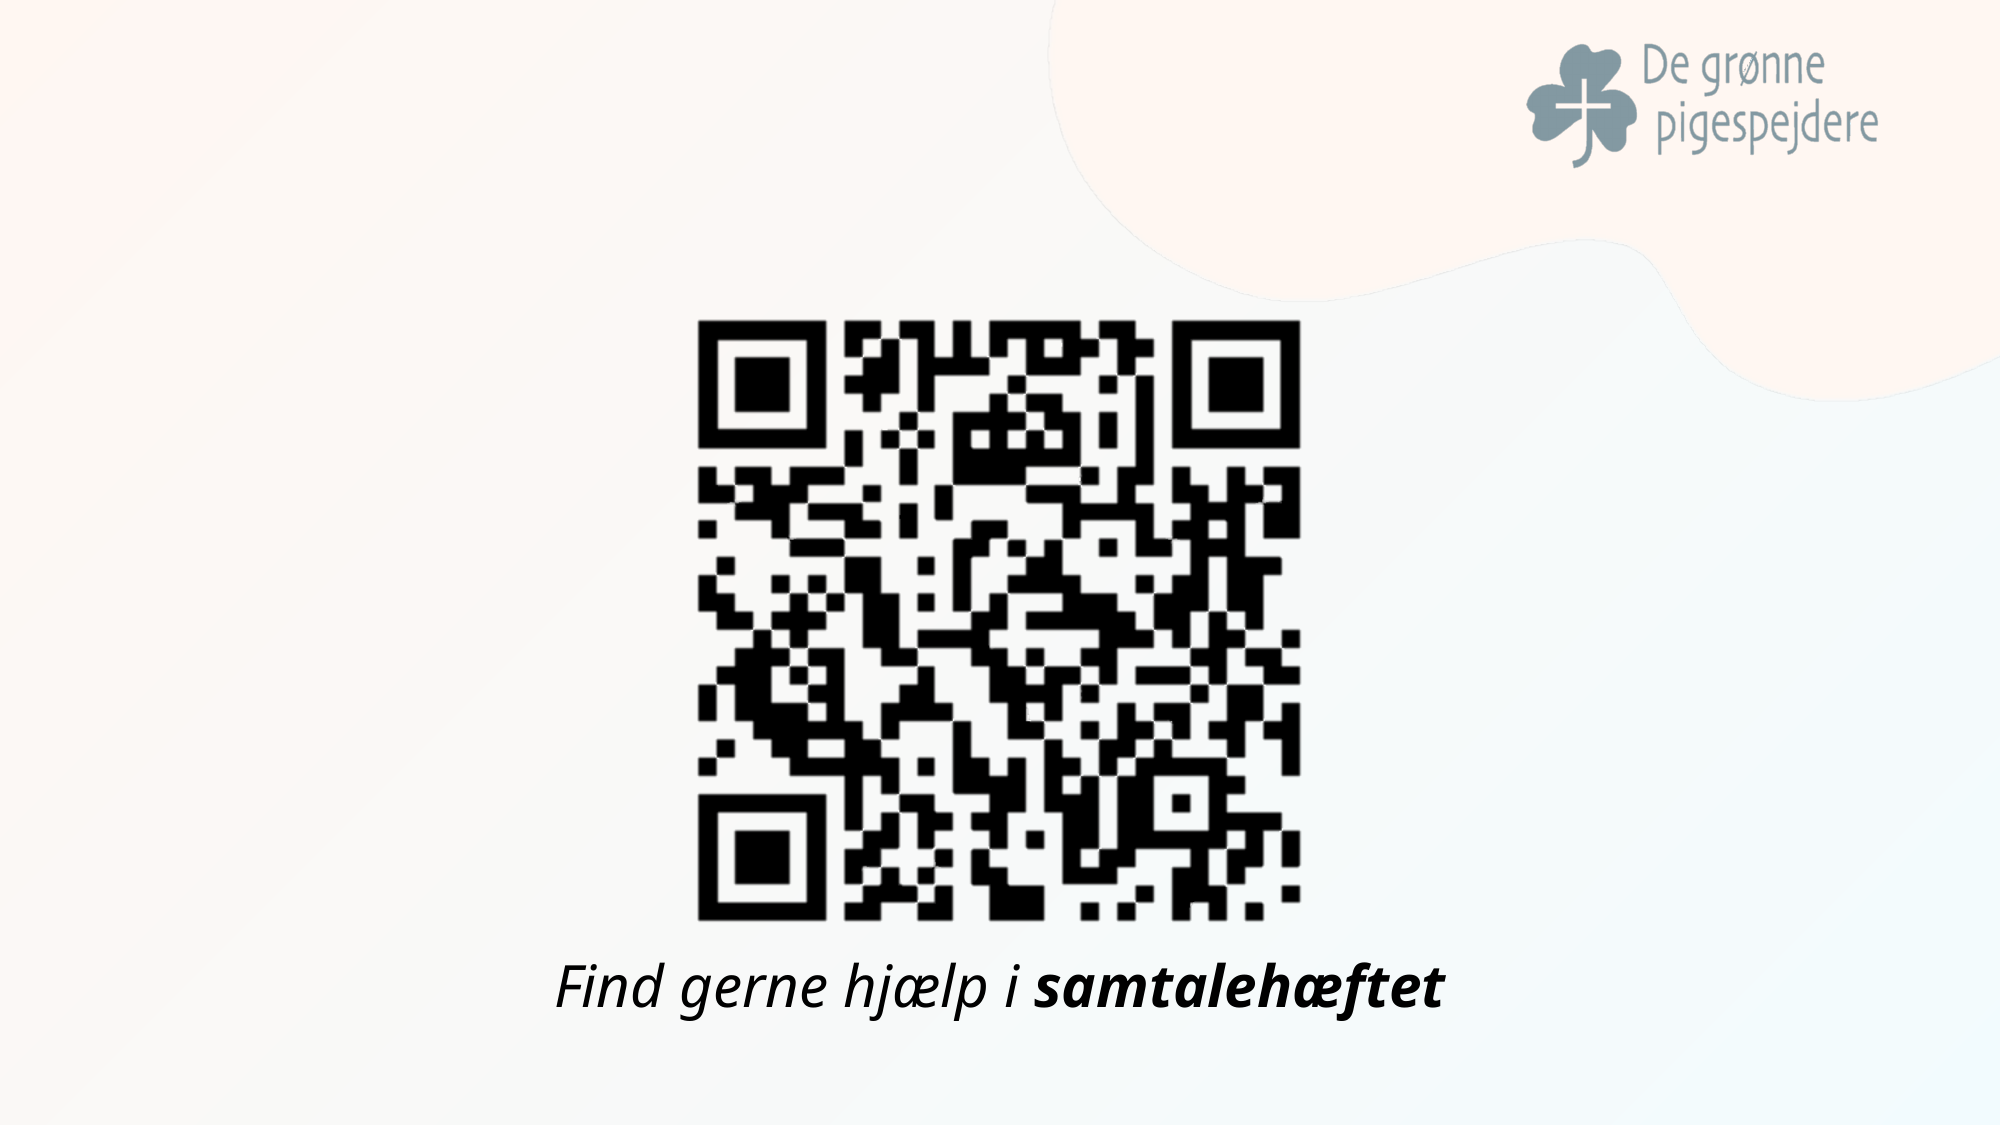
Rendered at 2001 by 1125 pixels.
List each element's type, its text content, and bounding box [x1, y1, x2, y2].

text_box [889, 0, 2000, 410]
text_box Find gerne hjælp i samtalehæftet [137, 950, 1863, 1120]
picture [692, 313, 1308, 931]
